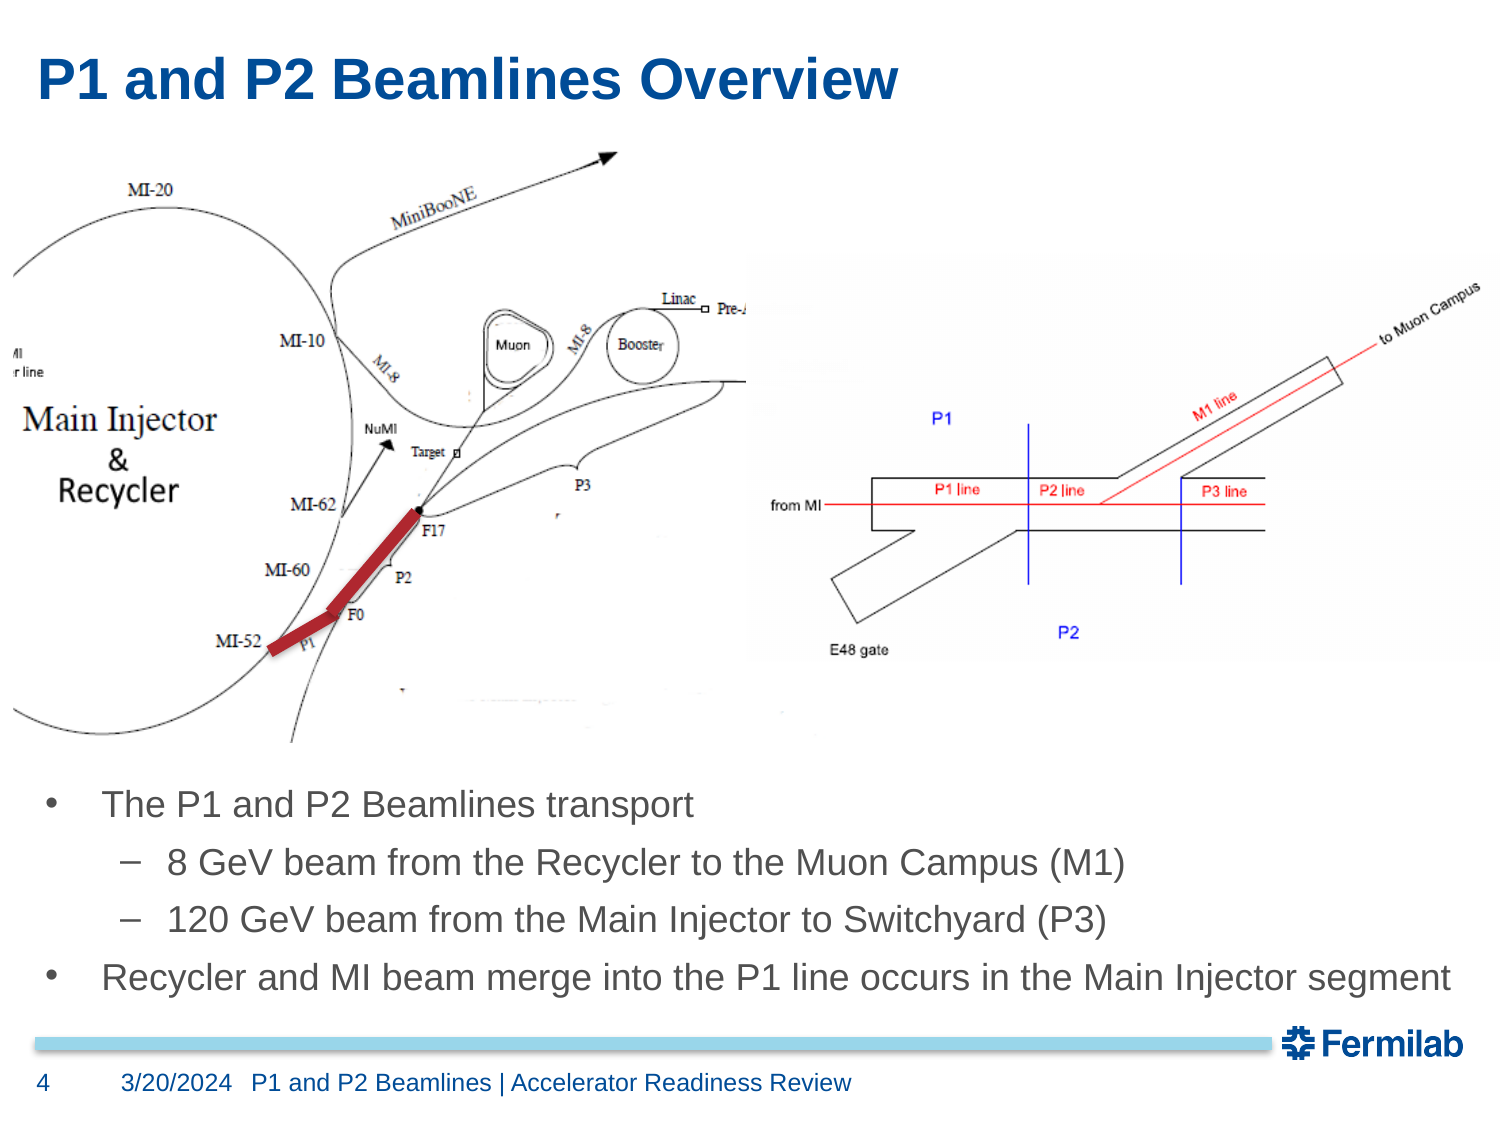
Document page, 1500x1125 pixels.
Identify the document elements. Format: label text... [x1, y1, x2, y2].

picture [745, 253, 1500, 663]
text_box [13, 135, 865, 744]
footer P1 and P2 Beamlines | Accelerator Readiness Review [251, 1066, 1279, 1107]
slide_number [120, 1066, 251, 1107]
slide_number 4 [36, 1066, 105, 1106]
title P1 and P2 Beamlines Overview [37, 41, 1463, 112]
picture [1282, 1029, 1463, 1060]
list The P1 and P2 Beamlines transport 8 GeV beam from the Recycler to the Muon Campus (M1) 120 GeV beam from the Main Injector to Switchyard (P3) Recycler and MI beam merge into the P1 line occurs in the Main Injector segment [45, 779, 1471, 1029]
